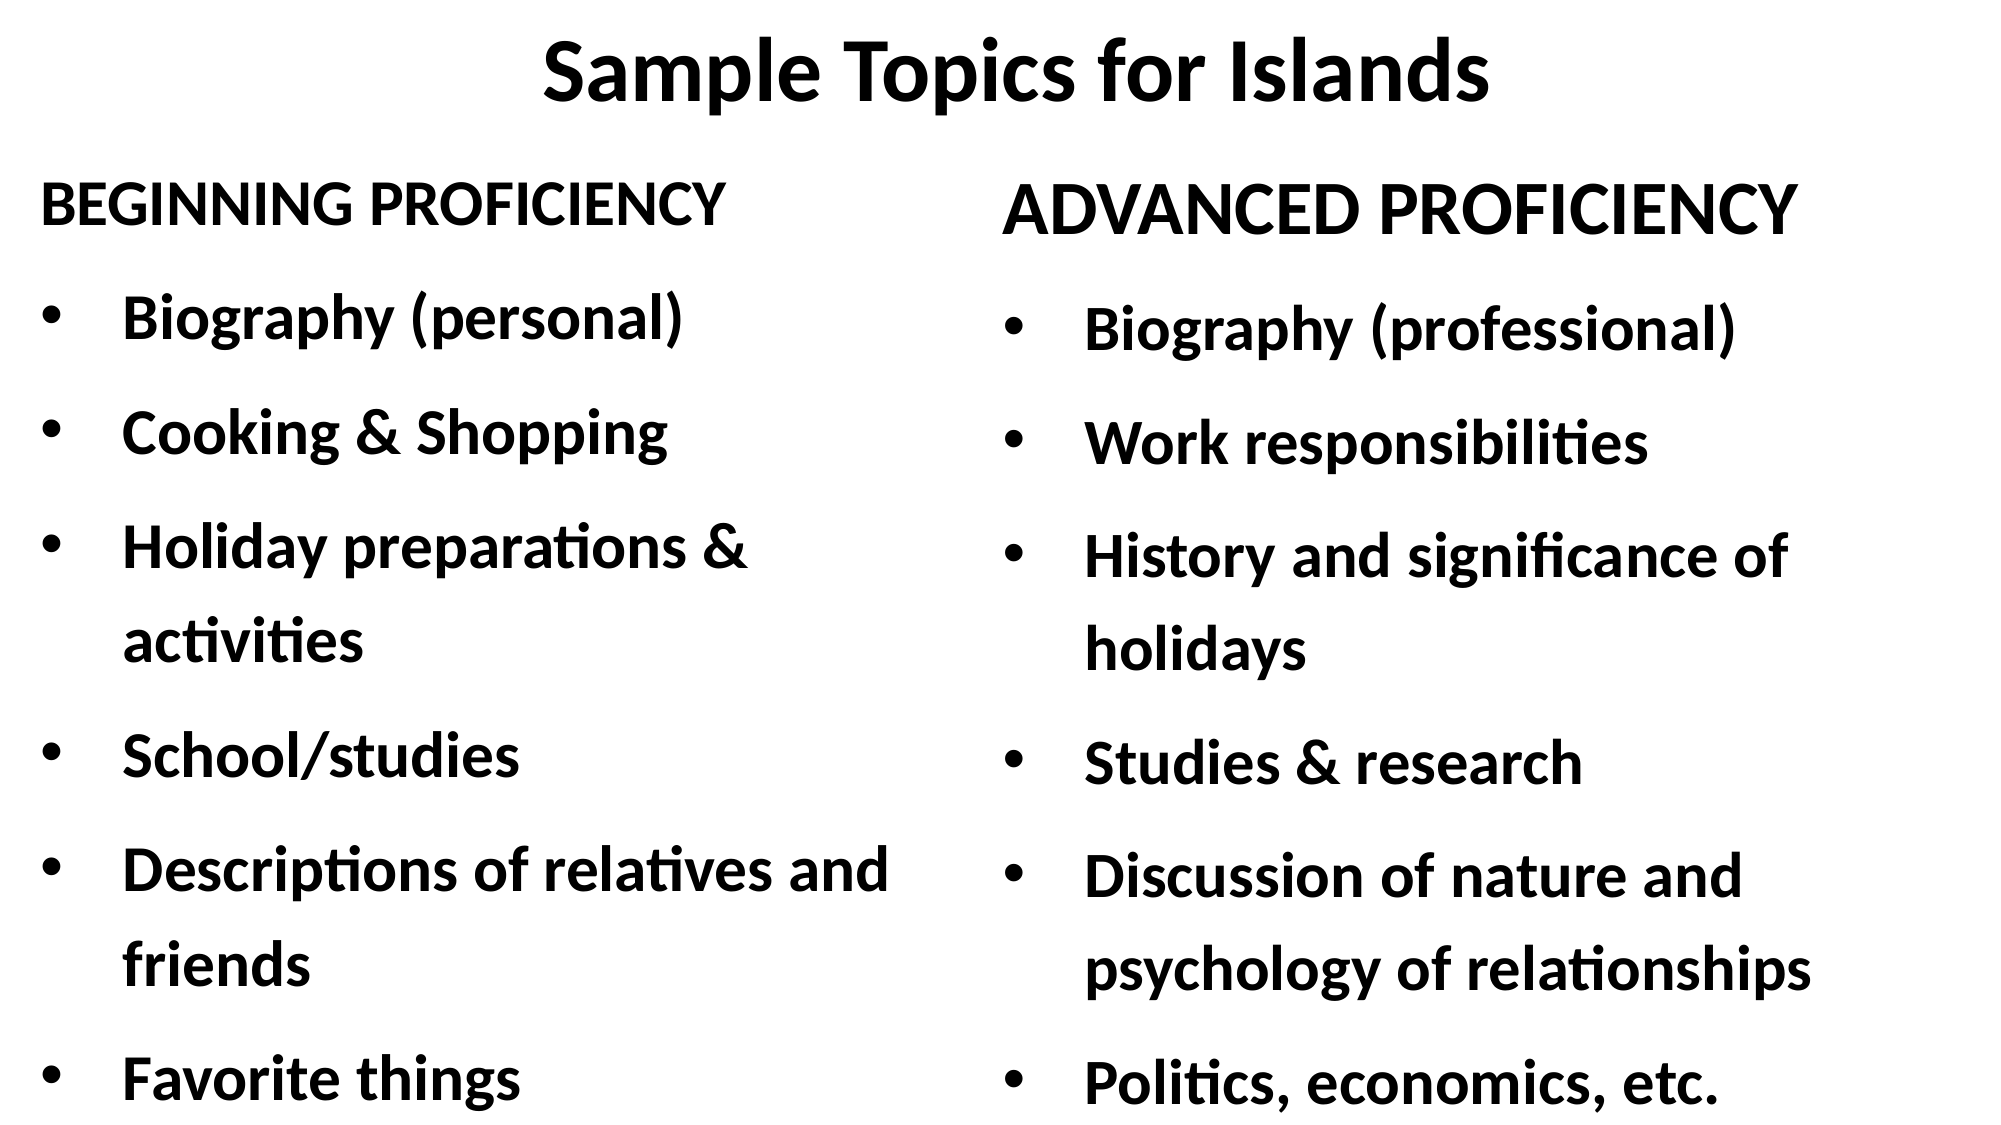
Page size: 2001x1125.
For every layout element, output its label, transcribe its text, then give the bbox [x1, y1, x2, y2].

text_box ADVANCED PROFICIENCY Biography (professional) Work responsibilities History and significance of holidays Studies & research Discussion of nature and psychology of relationships Politics, economics, etc. [987, 132, 1869, 1125]
title Sample Topics for Islands [527, 33, 1549, 129]
list BEGINNING PROFICIENCY Biography (personal) Cooking & Shopping Holiday preparations & activities School/studies Descriptions of relatives and friends Favorite things [25, 137, 907, 1125]
